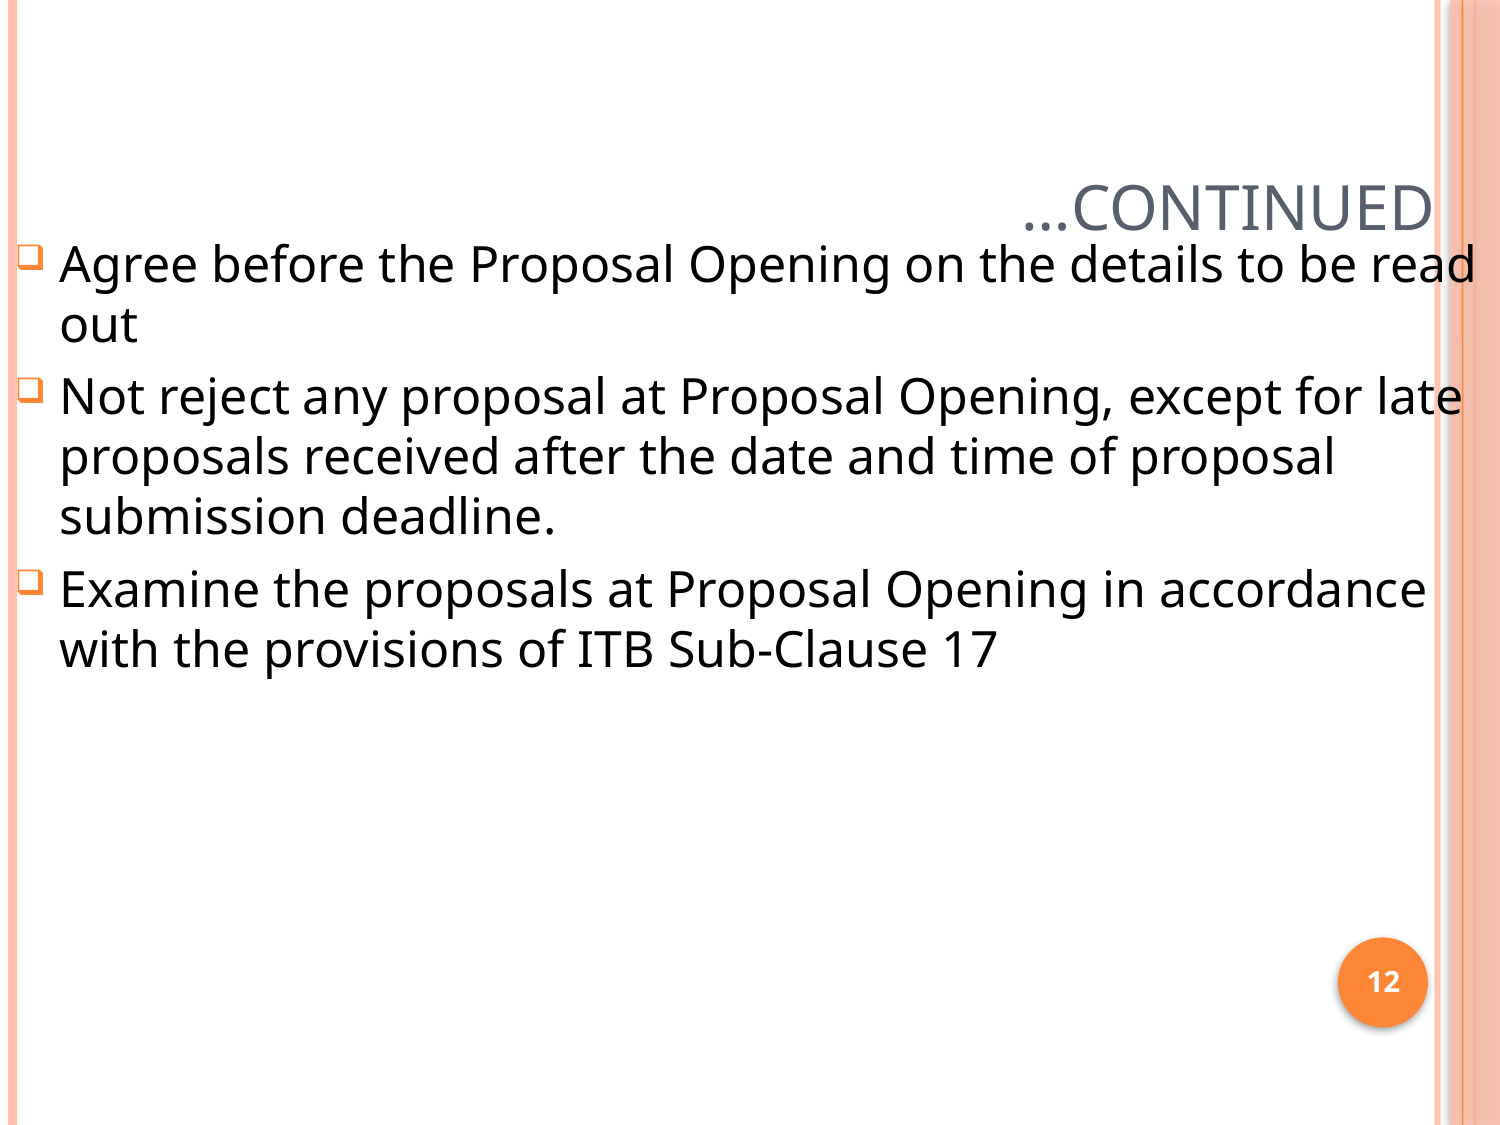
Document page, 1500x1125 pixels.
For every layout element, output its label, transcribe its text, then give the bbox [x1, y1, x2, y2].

slide_number 12 [1333, 940, 1434, 1027]
list Agree before the Proposal Opening on the details to be read out Not reject any proposal at Proposal Opening, except for late proposals received after the date and time of proposal submission deadline. Examine the proposals at Proposal Opening in accordance with the provisions of ITB Sub-Clause 17 [0, 224, 1500, 1125]
title …Continued [99, 75, 1450, 224]
